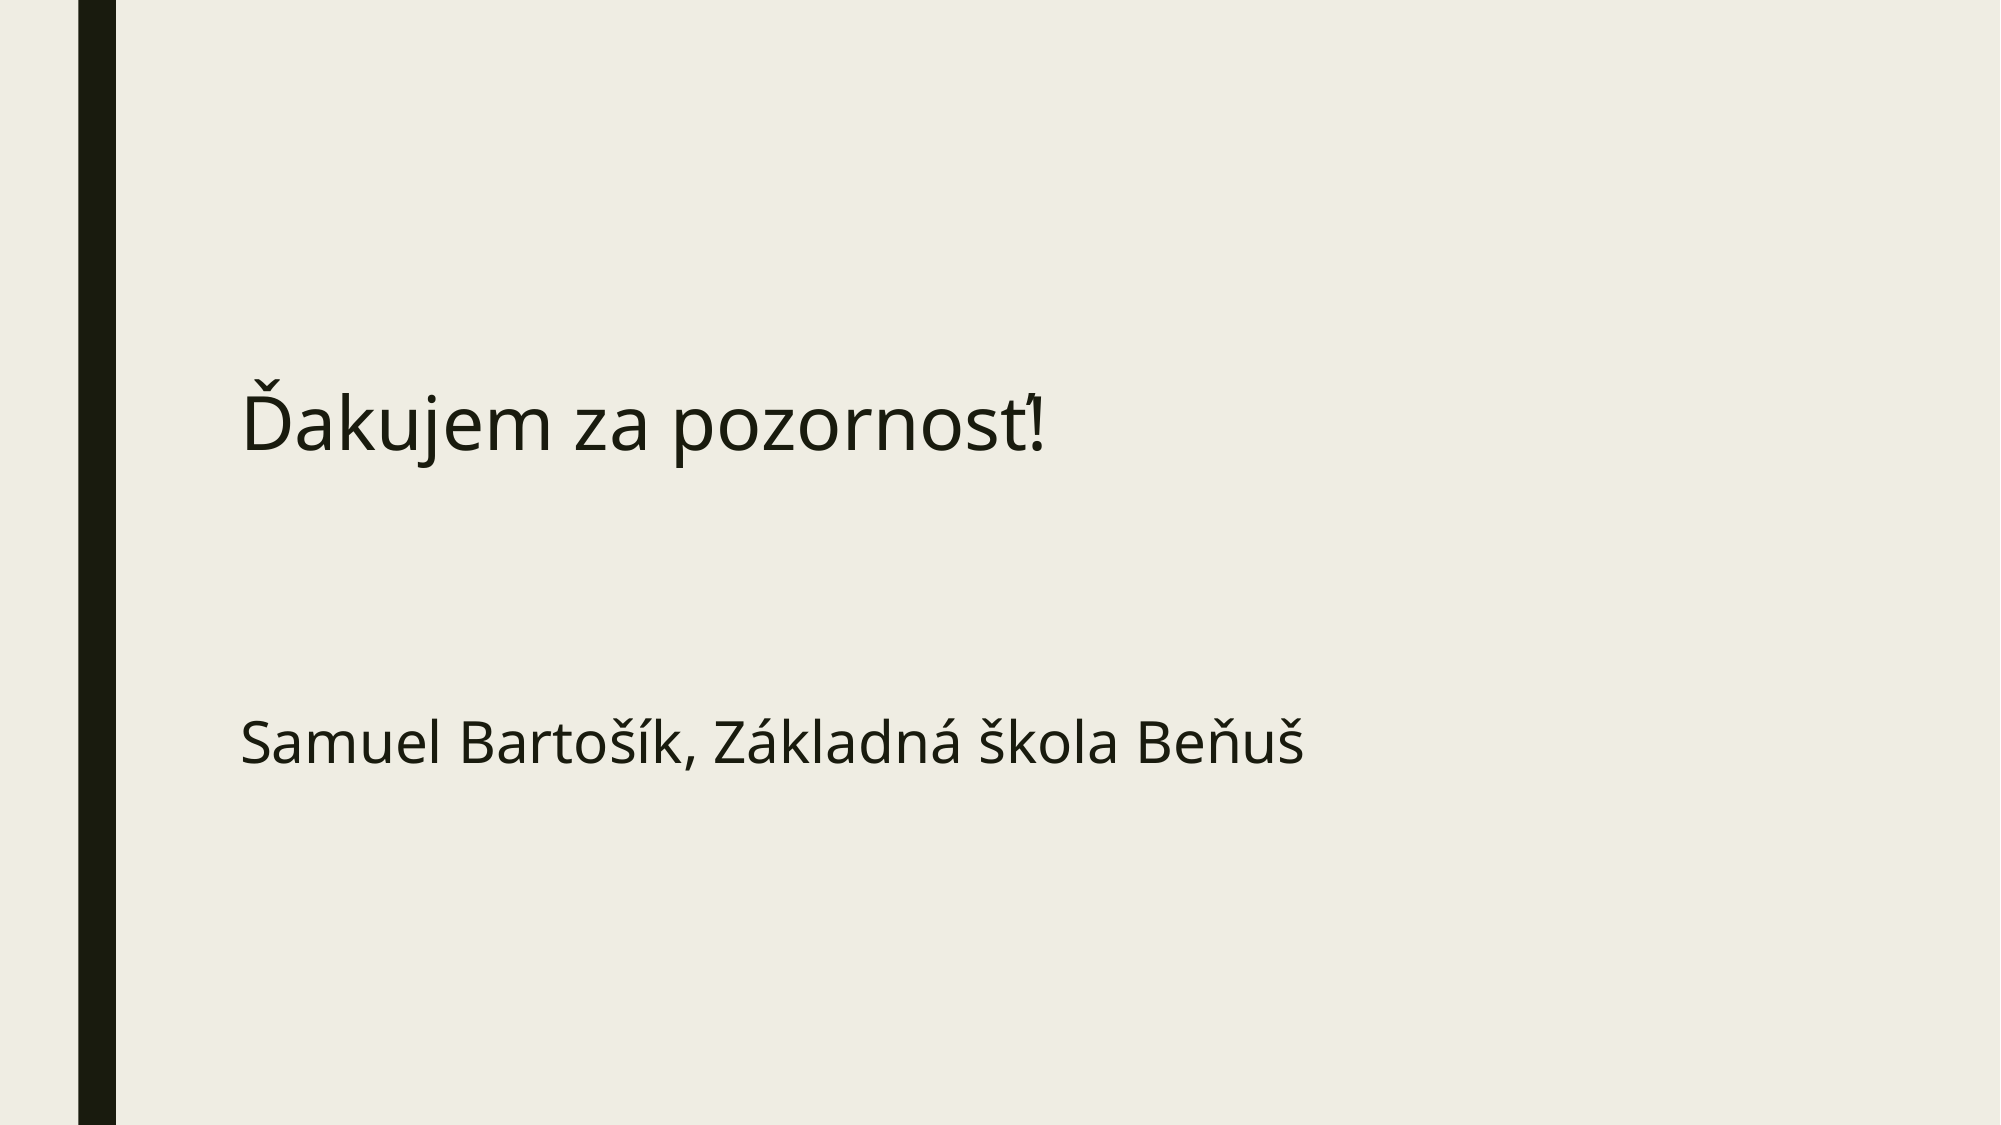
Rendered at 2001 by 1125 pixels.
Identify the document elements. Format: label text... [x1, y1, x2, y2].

list Ďakujem za pozornosť! Samuel Bartošík, Základná škola Beňuš [225, 375, 1800, 963]
